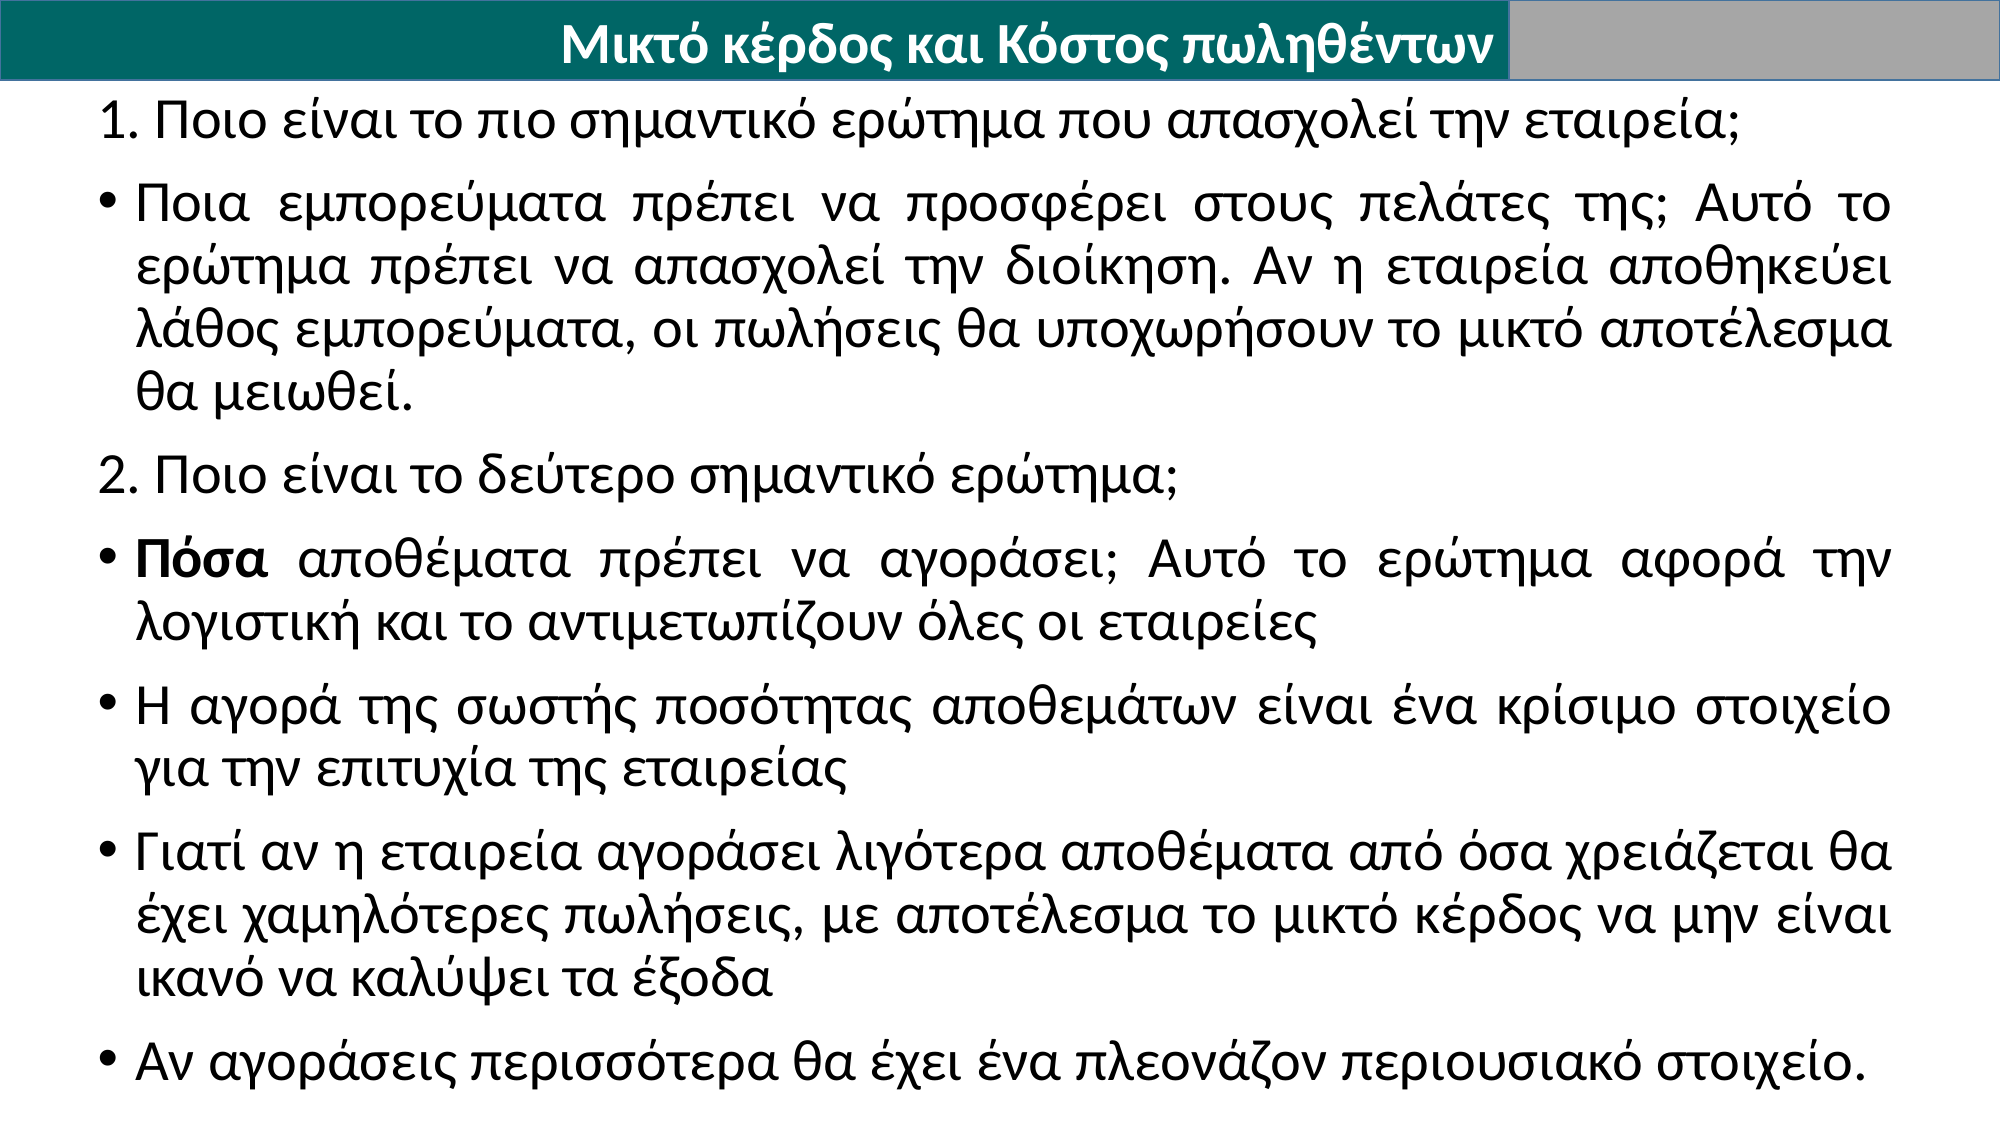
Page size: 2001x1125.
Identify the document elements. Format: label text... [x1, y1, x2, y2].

text_box Μικτό κέρδος και Κόστος πωληθέντων [0, 0, 1508, 81]
text_box [1508, 0, 2000, 81]
list 1. Ποιο είναι το πιο σημαντικό ερώτημα που απασχολεί την εταιρεία; Ποια εμπορεύματα πρέπει να προσφέρει στους πελάτες της; Αυτό το ερώτημα πρέπει να απασχολεί την διοίκηση. Αν η εταιρεία αποθηκεύει λάθος εμπορεύματα, οι πωλήσεις θα υποχωρήσουν το μικτό αποτέλεσμα θα μειωθεί. 2. Ποιο είναι το δεύτερο σημαντικό ερώτημα; Πόσα αποθέματα πρέπει να αγοράσει; Αυτό το ερώτημα αφορά την λογιστική και το αντιμετωπίζουν όλες οι εταιρείες Η αγορά της σωστής ποσότητας αποθεμάτων είναι ένα κρίσιμο στοιχείο για την επιτυχία της εταιρείας Γιατί αν η εταιρεία αγοράσει λιγότερα αποθέματα από όσα χρειάζεται θα έχει χαμηλότερες πωλήσεις, με αποτέλεσμα το μικτό κέρδος να μην είναι ικανό να καλύψει τα έξοδα Αν αγοράσεις περισσότερα θα έχει ένα πλεονάζον περιουσιακό στοιχείο. [82, 81, 1909, 1125]
